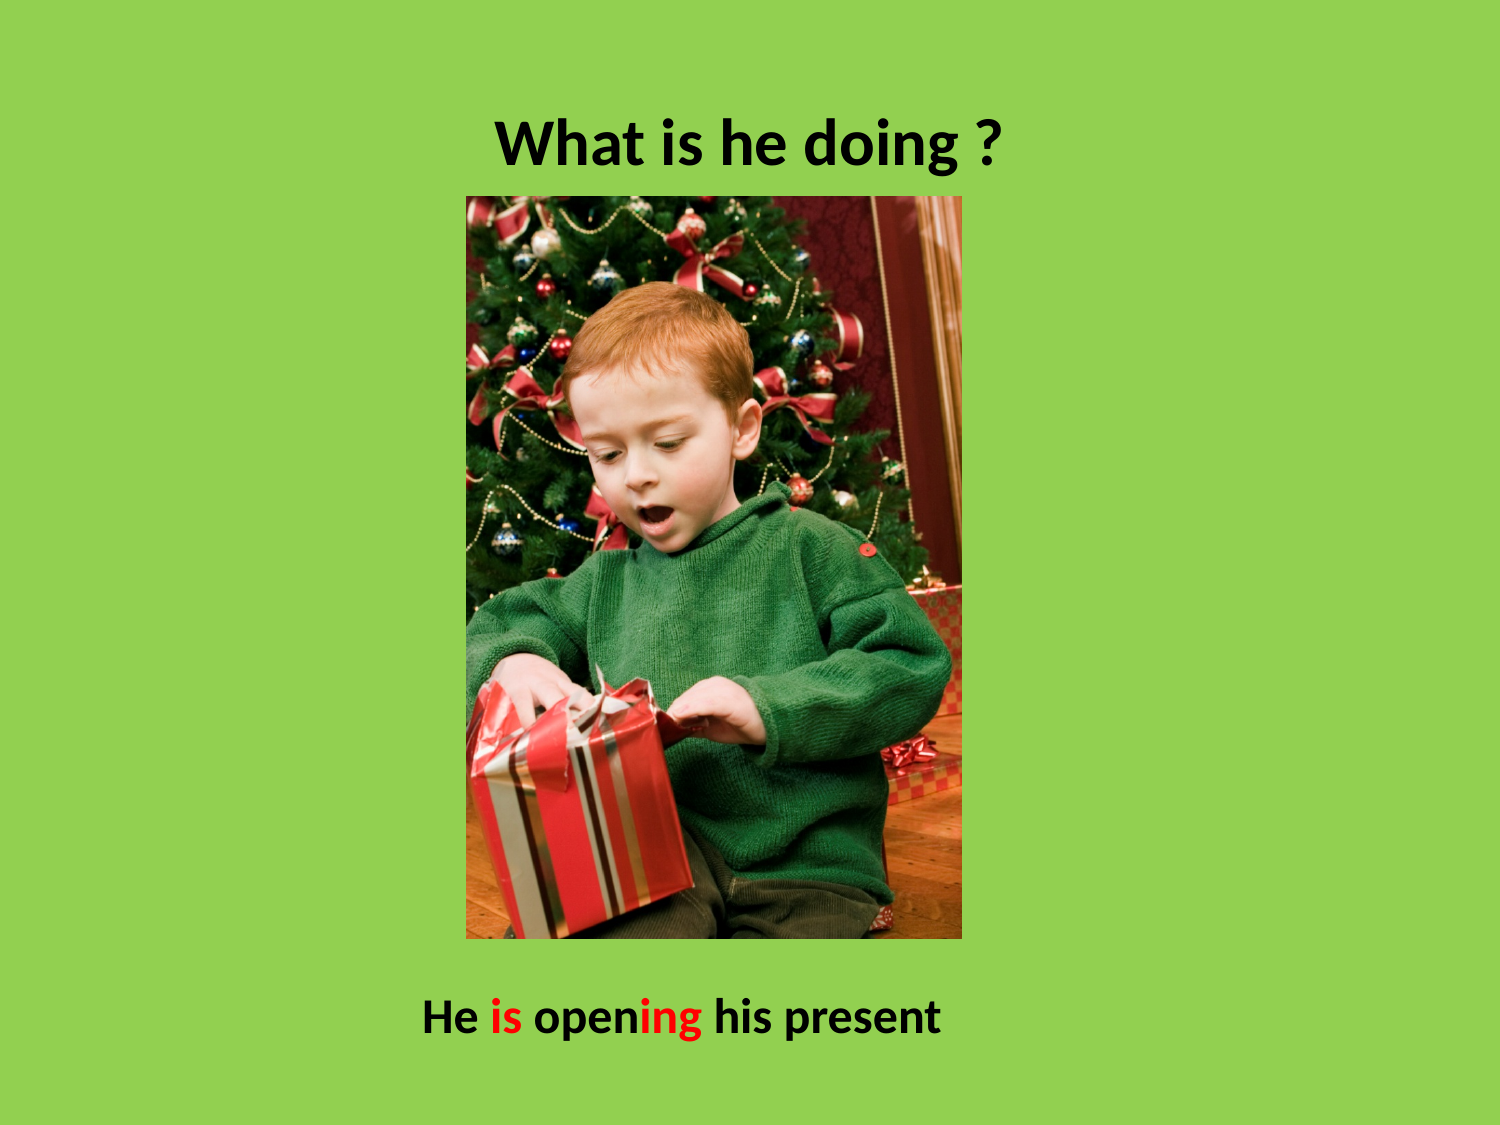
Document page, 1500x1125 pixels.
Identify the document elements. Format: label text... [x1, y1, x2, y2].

title What is he doing ? [75, 45, 1425, 233]
text_box He is opening his present [407, 975, 1069, 1051]
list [466, 195, 962, 939]
